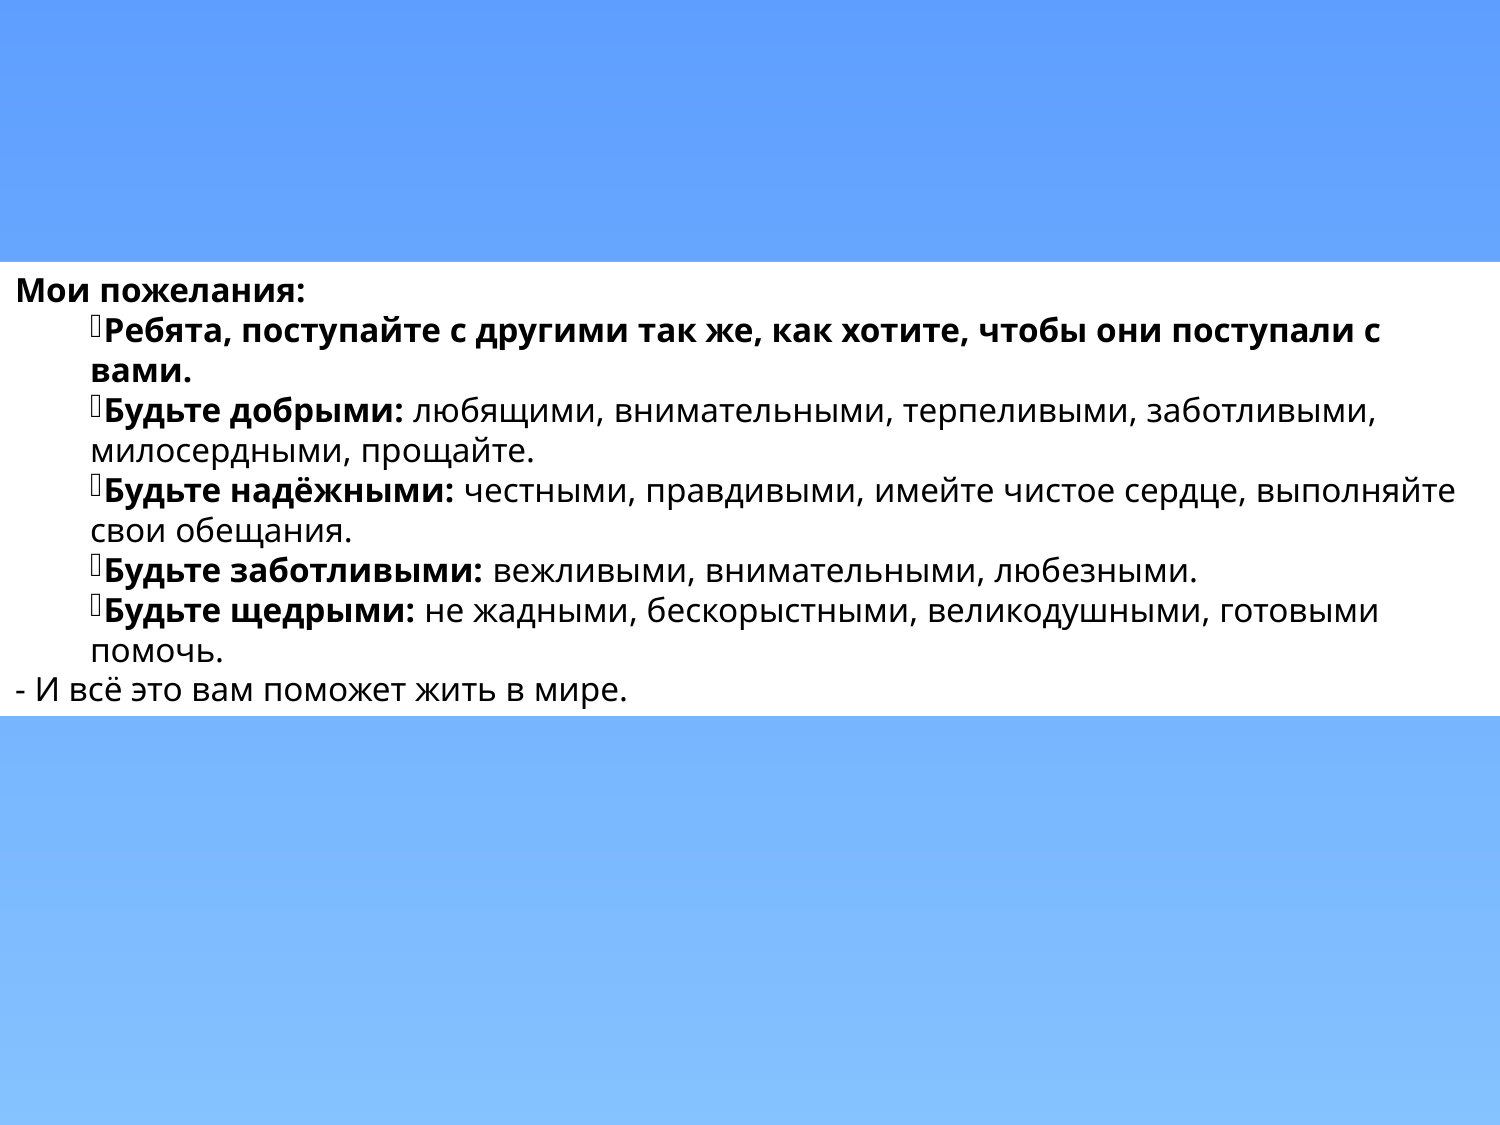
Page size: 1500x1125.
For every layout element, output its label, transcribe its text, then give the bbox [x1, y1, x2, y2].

text_box Мои пожелания: Ребята, поступайте с другими так же, как хотите, чтобы они поступали с вами. Будьте добрыми: любящими, внимательными, терпеливыми, заботливыми, милосердными, прощайте. Будьте надёжными: честными, правдивыми, имейте чистое сердце, выполняйте свои обещания. Будьте заботливыми: вежливыми, внимательными, любезными. Будьте щедрыми: не жадными, бескорыстными, великодушными, готовыми помочь. - И всё это вам поможет жить в мире. [0, 261, 1500, 716]
